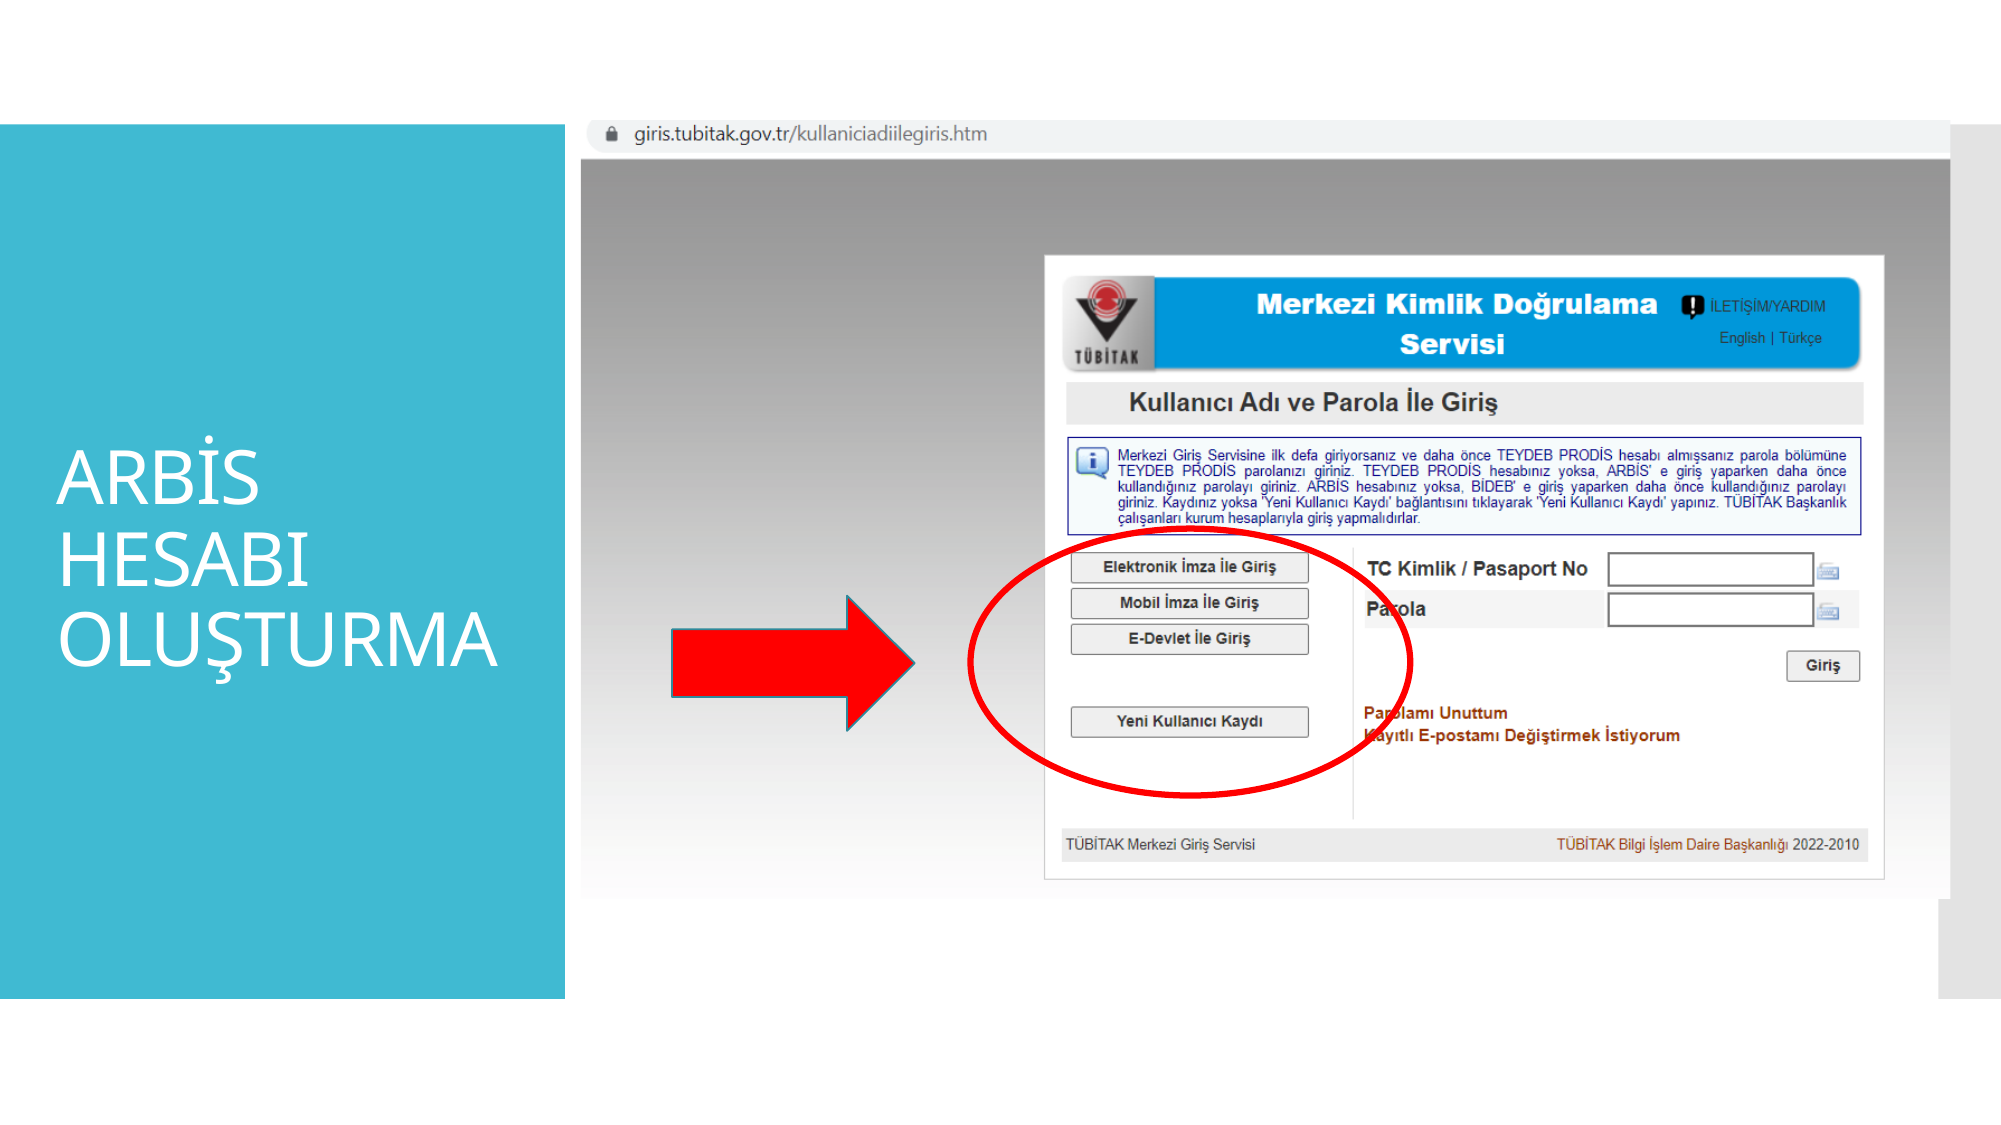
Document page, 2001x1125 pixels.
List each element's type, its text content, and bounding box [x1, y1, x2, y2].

title ARBİS HESABI OLUŞTURMA [41, 184, 525, 940]
picture [580, 120, 1951, 899]
